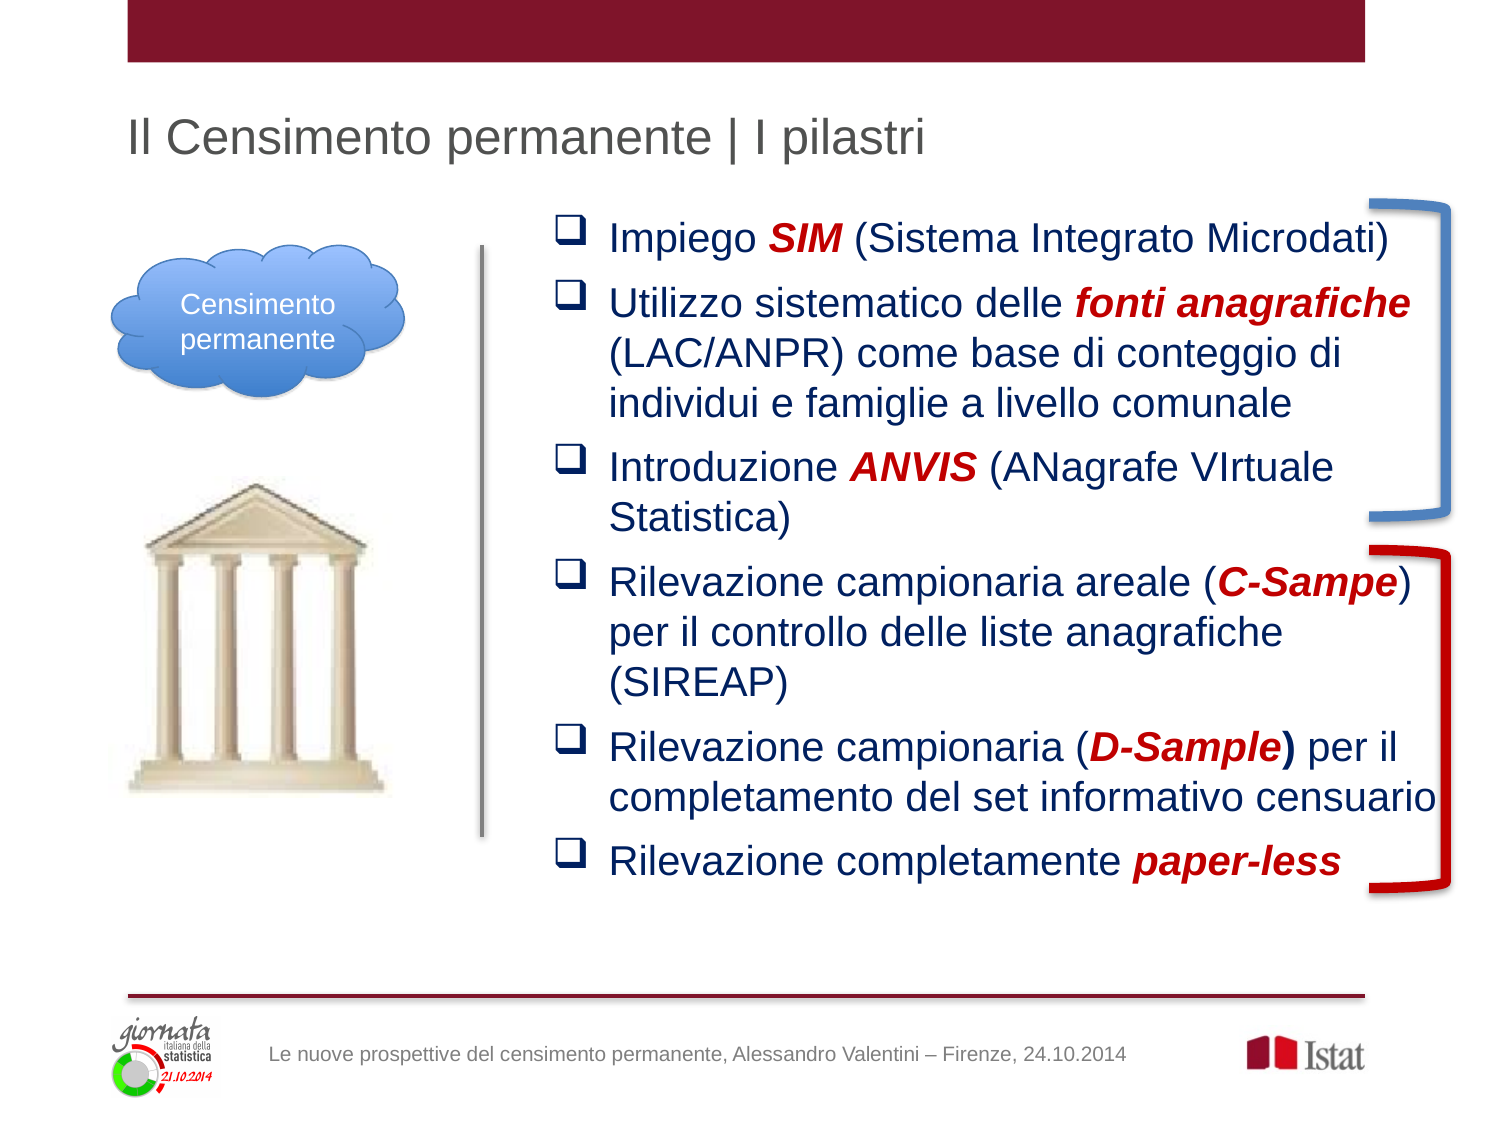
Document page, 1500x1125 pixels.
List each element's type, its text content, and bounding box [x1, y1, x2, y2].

picture [108, 476, 405, 798]
text_box Le nuove prospettive del censimento permanente, Alessandro Valentini – Firenze, 24.10.2014 [253, 1033, 1210, 1073]
text_box [1369, 201, 1448, 519]
picture [111, 1015, 221, 1098]
text_box Censimento permanente [111, 245, 405, 397]
text_box [1369, 547, 1448, 891]
text_box Il Censimento permanente | I pilastri [111, 97, 1500, 172]
picture [1239, 1025, 1373, 1081]
text_box Impiego SIM (Sistema Integrato Microdati) Utilizzo sistematico delle fonti anagrafiche (LAC/ANPR) come base di conteggio di individui e famiglie a livello comunale Introduzione ANVIS (ANagrafe VIrtuale Statistica) Rilevazione campionaria areale (C-Sampe) per il controllo delle liste anagrafiche (SIREAP) Rilevazione campionaria (D-Sample) per il completamento del set informativo censuario Rilevazione completamente paper-less [482, 203, 1463, 942]
